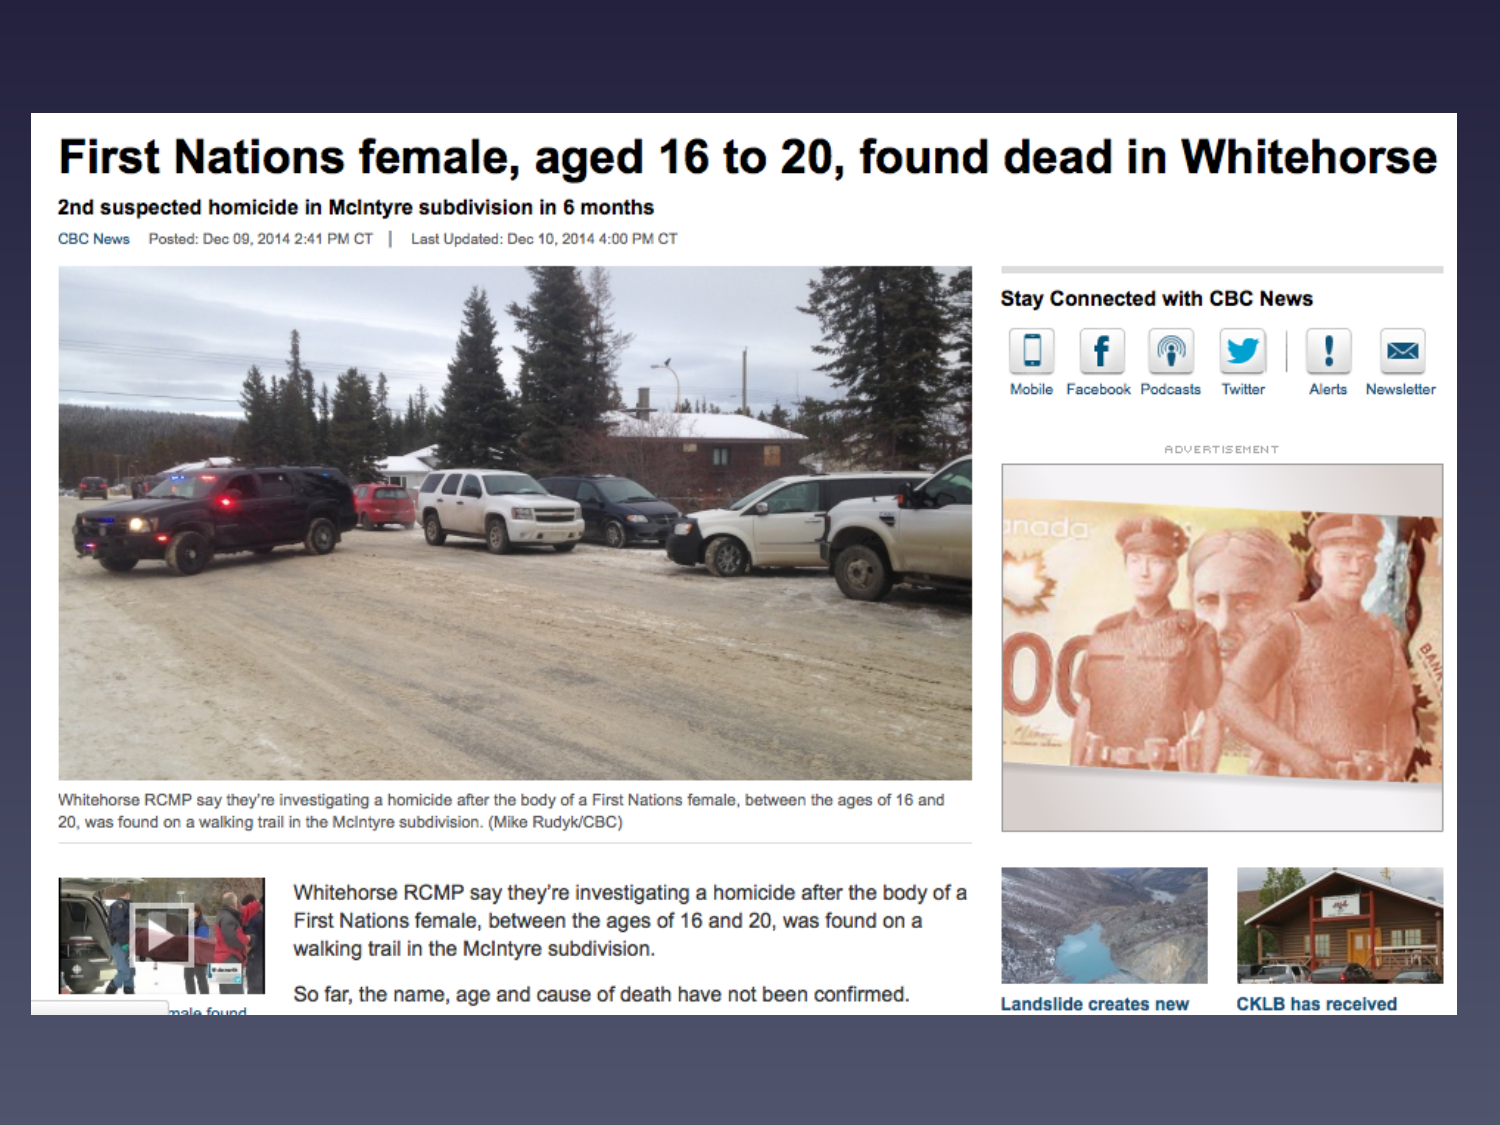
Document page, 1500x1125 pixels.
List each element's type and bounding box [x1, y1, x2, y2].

picture [31, 112, 1458, 1015]
